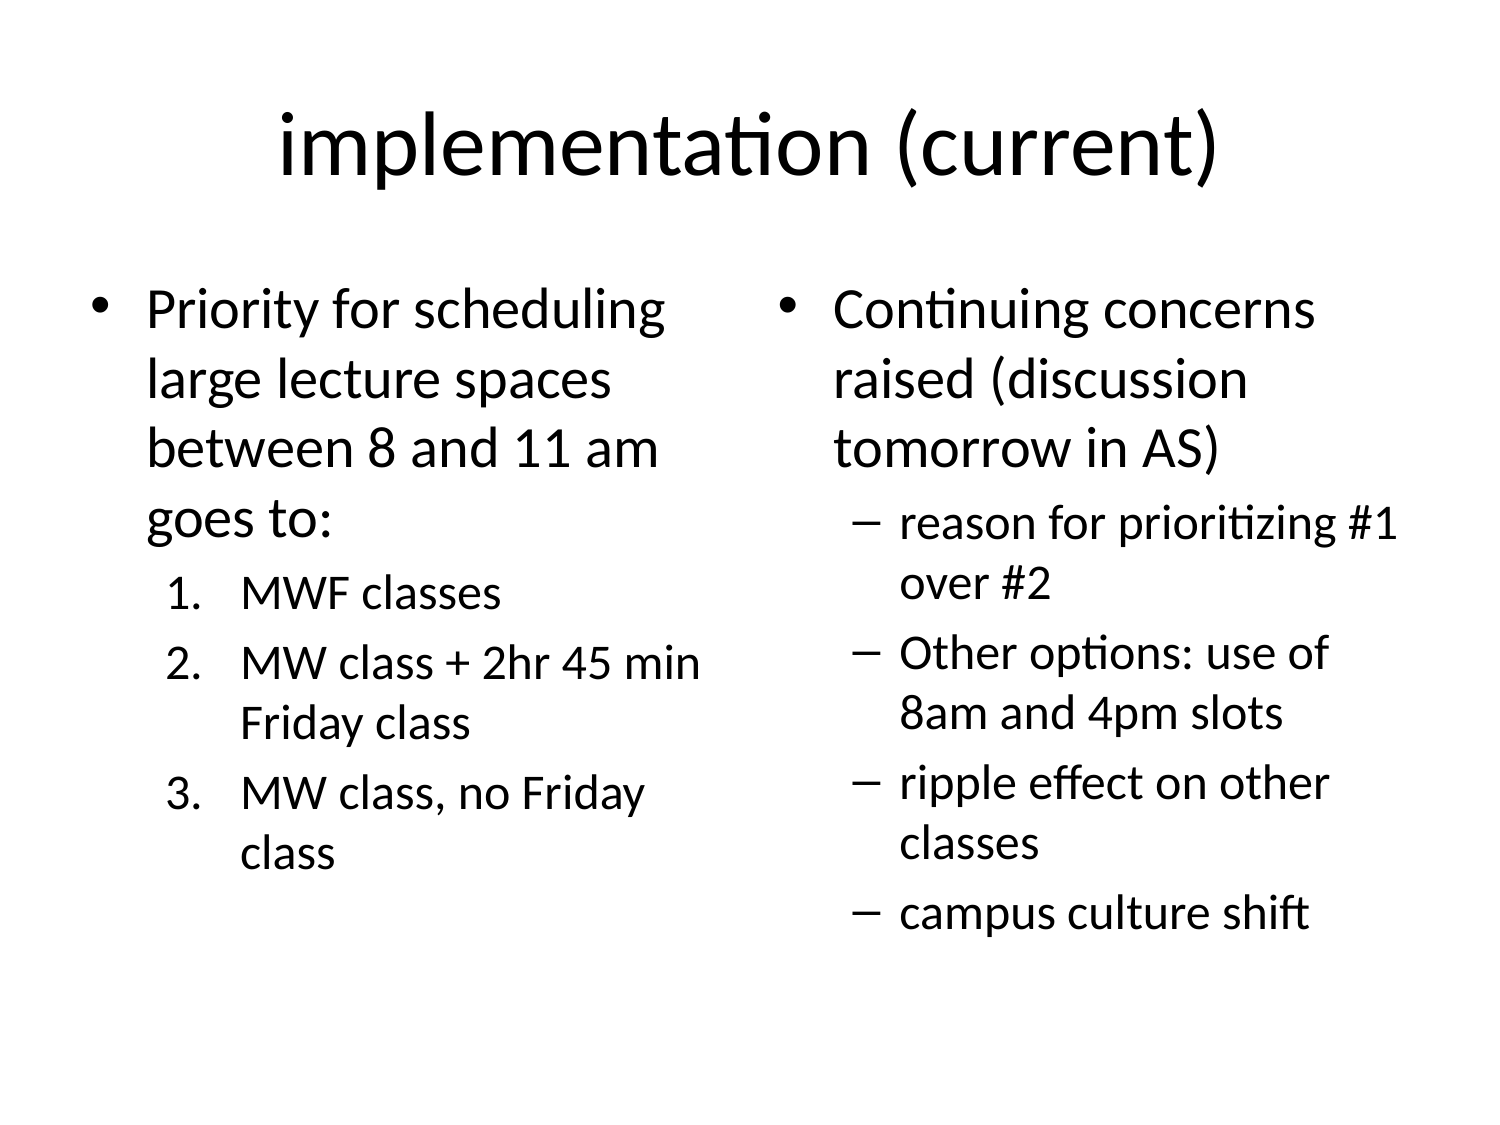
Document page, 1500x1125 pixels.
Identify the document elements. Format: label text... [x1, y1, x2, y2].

title implementation (current) [75, 45, 1425, 233]
list Continuing concerns raised (discussion tomorrow in AS) reason for prioritizing #1 over #2 Other options: use of 8am and 4pm slots ripple effect on other classes campus culture shift [762, 262, 1425, 1005]
list Priority for scheduling large lecture spaces between 8 and 11 am goes to: MWF classes MW class + 2hr 45 min Friday class MW class, no Friday class [75, 262, 738, 1005]
